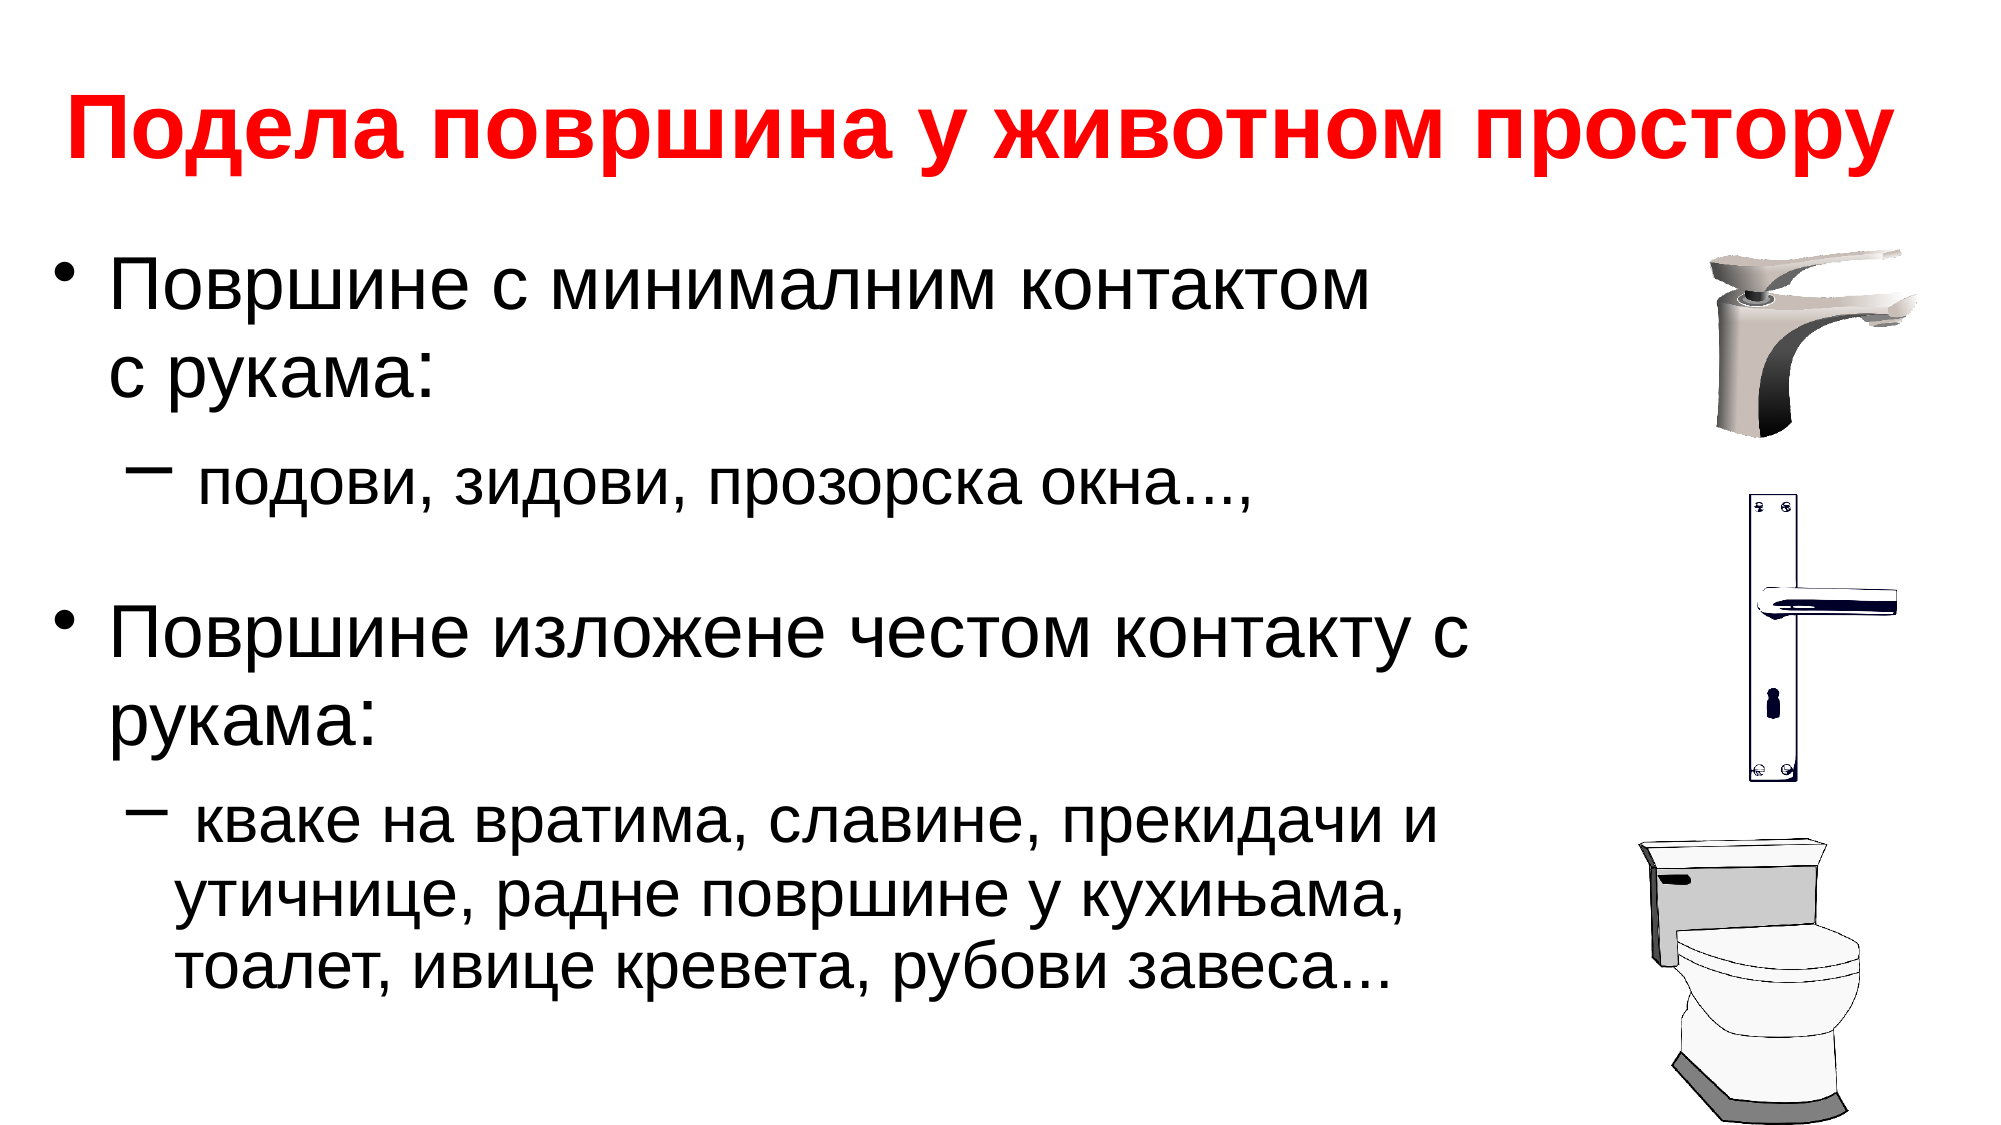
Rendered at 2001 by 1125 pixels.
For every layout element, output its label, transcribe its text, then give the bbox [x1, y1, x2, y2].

title Подела површина у животном простору [50, 20, 1925, 238]
picture [1749, 494, 1897, 782]
picture [1708, 249, 1917, 438]
text_box Површине с минималним контактом с рукама: подови, зидови, прозорска окна..., Површине изложене честом контакту с рукама: кваке на вратима, славине, прекидачи и утичнице, радне површине у кухињама, тоалет, ивице кревета, рубови завеса... [37, 237, 1613, 1043]
picture [1638, 838, 1860, 1125]
